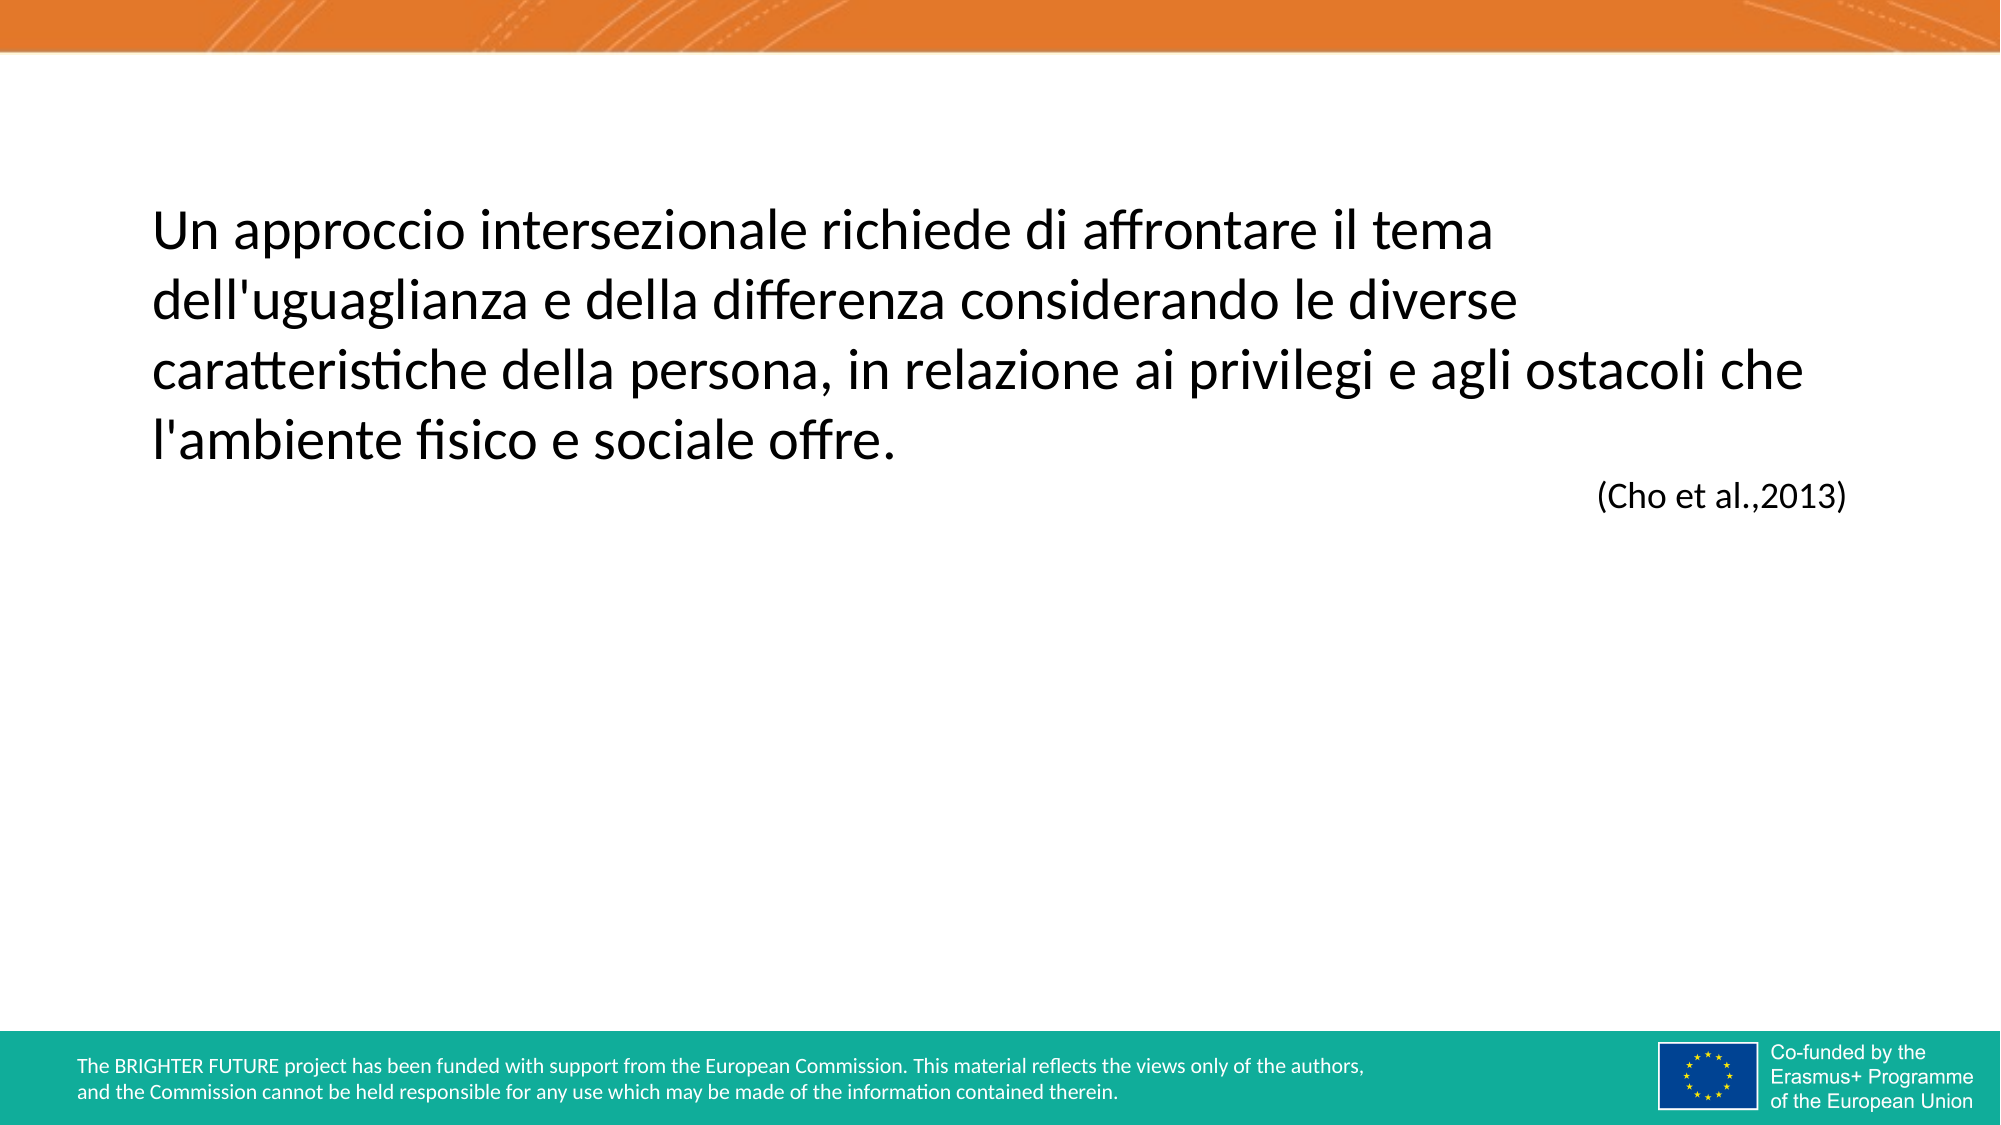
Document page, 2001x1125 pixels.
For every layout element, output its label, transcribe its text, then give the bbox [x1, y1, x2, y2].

picture [1658, 1042, 1973, 1112]
list Un approccio intersezionale richiede di affrontare il tema dell'uguaglianza e della differenza considerando le diverse caratteristiche della persona, in relazione ai privilegi e agli ostacoli che l'ambiente fisico e sociale offre. (Cho et al.,2013) [137, 183, 1863, 1014]
picture [0, 0, 2000, 55]
